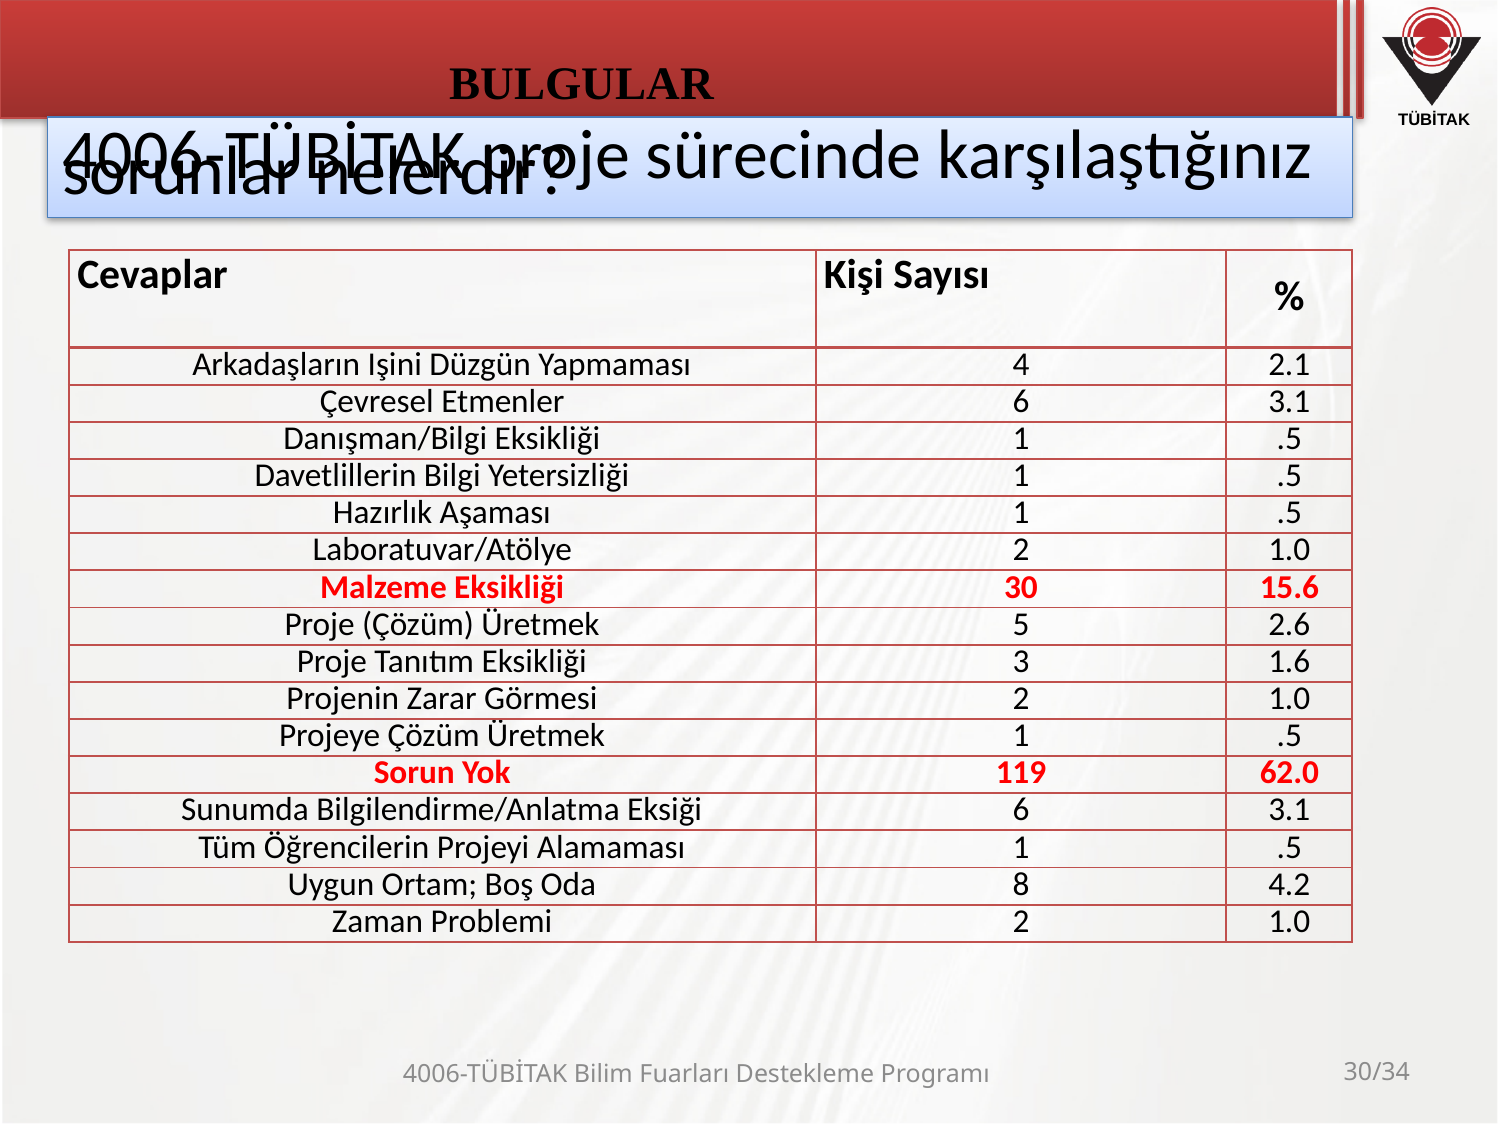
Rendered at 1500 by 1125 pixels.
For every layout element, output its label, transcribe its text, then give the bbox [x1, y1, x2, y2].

table_cell 1 [817, 497, 1225, 532]
table_cell Uygun Ortam; Boş Oda [70, 868, 815, 904]
table_cell Hazırlık Aşaması [70, 497, 815, 532]
table_cell 119 [817, 757, 1225, 792]
table_cell Malzeme Eksikliği [70, 571, 815, 607]
table_cell .5 [1227, 497, 1351, 532]
table_cell 2 [817, 534, 1225, 569]
table_cell Proje Tanıtım Eksikliği [70, 646, 815, 681]
table_cell Tüm Öğrencilerin Projeyi Alamaması [70, 831, 815, 867]
table_cell 1 [817, 831, 1225, 867]
table_cell 3.1 [1227, 794, 1351, 829]
table_cell .5 [1227, 460, 1351, 495]
table_cell 5 [817, 608, 1225, 644]
table_cell Projeye Çözüm Üretmek [70, 720, 815, 755]
table_cell Davetlillerin Bilgi Yetersizliği [70, 460, 815, 495]
table_cell 1 [817, 460, 1225, 495]
list 4006-TÜBİTAK proje sürecinde karşılaştığınız sorunlar nelerdir? [47, 116, 1353, 218]
title BULGULAR [75, 16, 1089, 114]
footer 4006-TÜBİTAK Bilim Fuarları Destekleme Programı [100, 1042, 1294, 1103]
table_cell 2 [817, 683, 1225, 718]
table_cell 6 [817, 386, 1225, 421]
table_header Kişi Sayısı [817, 251, 1225, 346]
table_cell Laboratuvar/Atölye [70, 534, 815, 569]
table_cell 2.6 [1227, 608, 1351, 644]
slide_number 30/34 [1294, 1042, 1425, 1103]
table_cell 1 [817, 423, 1225, 458]
table_cell 6 [817, 794, 1225, 829]
table_cell Danışman/Bilgi Eksikliği [70, 423, 815, 458]
table_cell 2.1 [1227, 349, 1351, 384]
table_cell 2 [817, 906, 1225, 941]
table_cell Sunumda Bilgilendirme/Anlatma Eksiği [70, 794, 815, 829]
table_cell 3.1 [1227, 386, 1351, 421]
table_cell Projenin Zarar Görmesi [70, 683, 815, 718]
table_cell Zaman Problemi [70, 906, 815, 941]
picture [1, 0, 1499, 1125]
picture [1337, 0, 1343, 116]
table_cell 1.0 [1227, 534, 1351, 569]
table_cell 62.0 [1227, 757, 1351, 792]
table_cell 1.0 [1227, 906, 1351, 941]
table_cell Çevresel Etmenler [70, 386, 815, 421]
table_cell 30 [817, 571, 1225, 607]
table_header % [1227, 251, 1351, 346]
table_cell 1 [817, 720, 1225, 755]
table_cell Proje (Çözüm) Üretmek [70, 608, 815, 644]
table_cell 3 [817, 646, 1225, 681]
table_header Cevaplar [70, 251, 815, 346]
table_cell 1.0 [1227, 683, 1351, 718]
table_cell 1.6 [1227, 646, 1351, 681]
table_cell .5 [1227, 720, 1351, 755]
table_cell 15.6 [1227, 571, 1351, 607]
table_cell Sorun Yok [70, 757, 815, 792]
table_cell 8 [817, 868, 1225, 904]
table_cell .5 [1227, 423, 1351, 458]
table_cell 4 [817, 349, 1225, 384]
table_cell .5 [1227, 831, 1351, 867]
table_cell 4.2 [1227, 868, 1351, 904]
table_cell Arkadaşların Işini Düzgün Yapmaması [70, 349, 815, 384]
